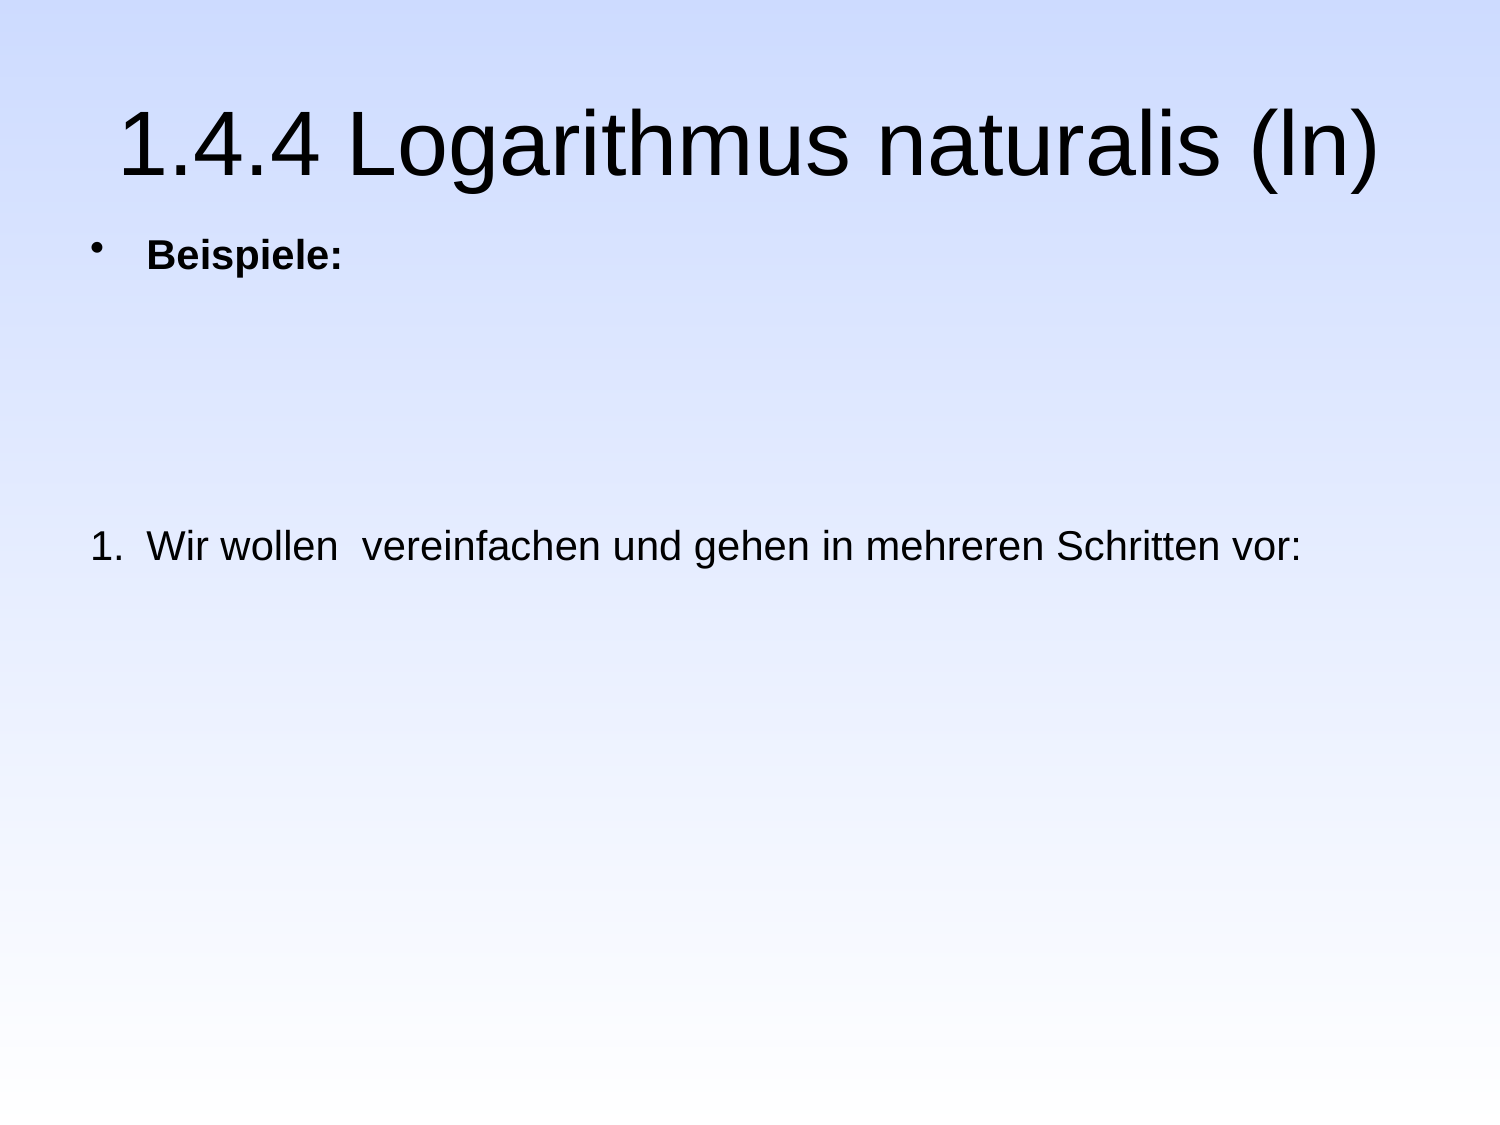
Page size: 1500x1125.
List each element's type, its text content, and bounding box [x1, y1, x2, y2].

title 1.4.4 Logarithmus naturalis (ln) [75, 45, 1425, 233]
